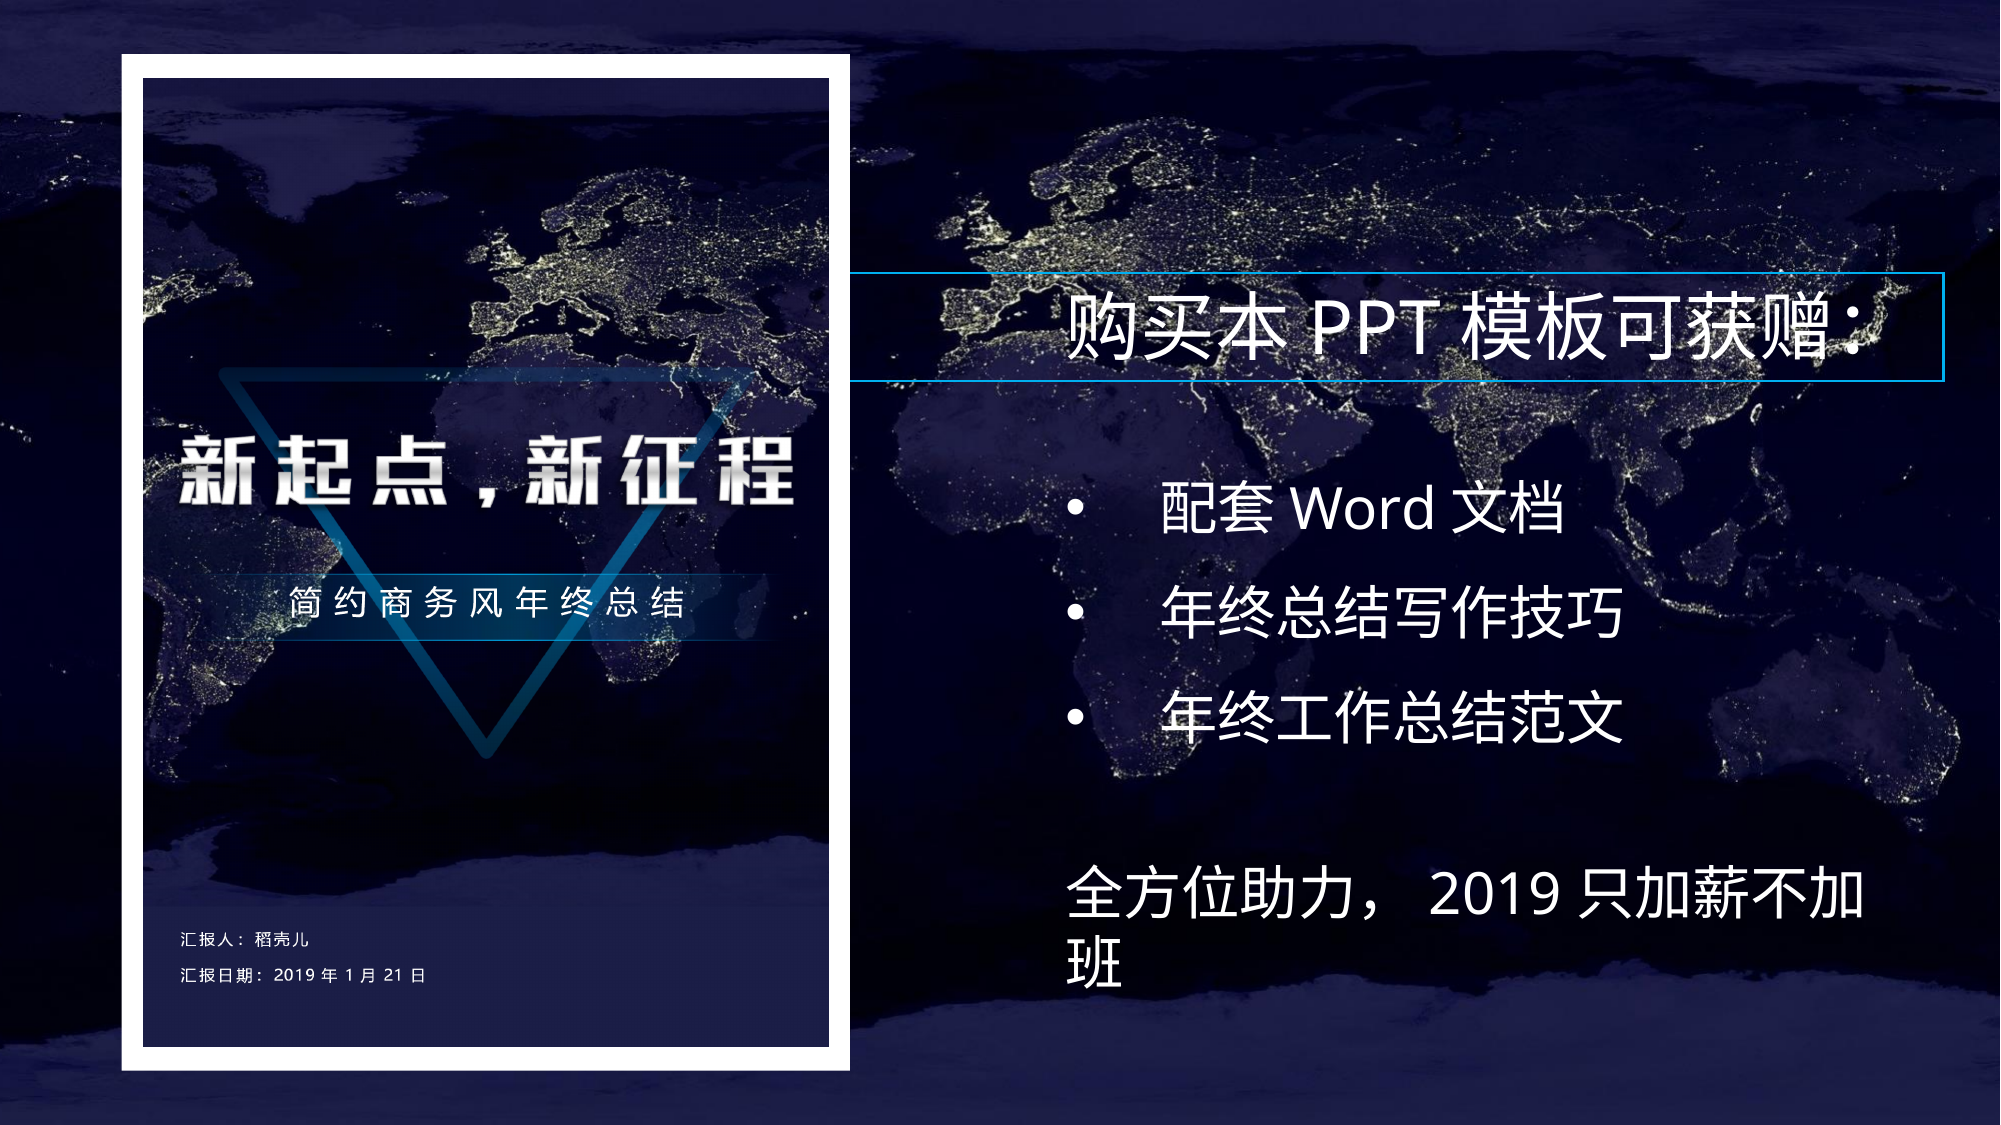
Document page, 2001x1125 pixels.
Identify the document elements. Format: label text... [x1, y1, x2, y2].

text_box [850, 272, 1945, 382]
text_box 全方位助力，2019只加薪不加班 [1065, 849, 1919, 1004]
picture [0, 0, 2000, 1125]
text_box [121, 54, 850, 1071]
text_box 配套Word文档 年终总结写作技巧 年终工作总结范文 [1065, 428, 1919, 759]
text_box 购买本PPT模板可获赠： [1065, 272, 1919, 377]
